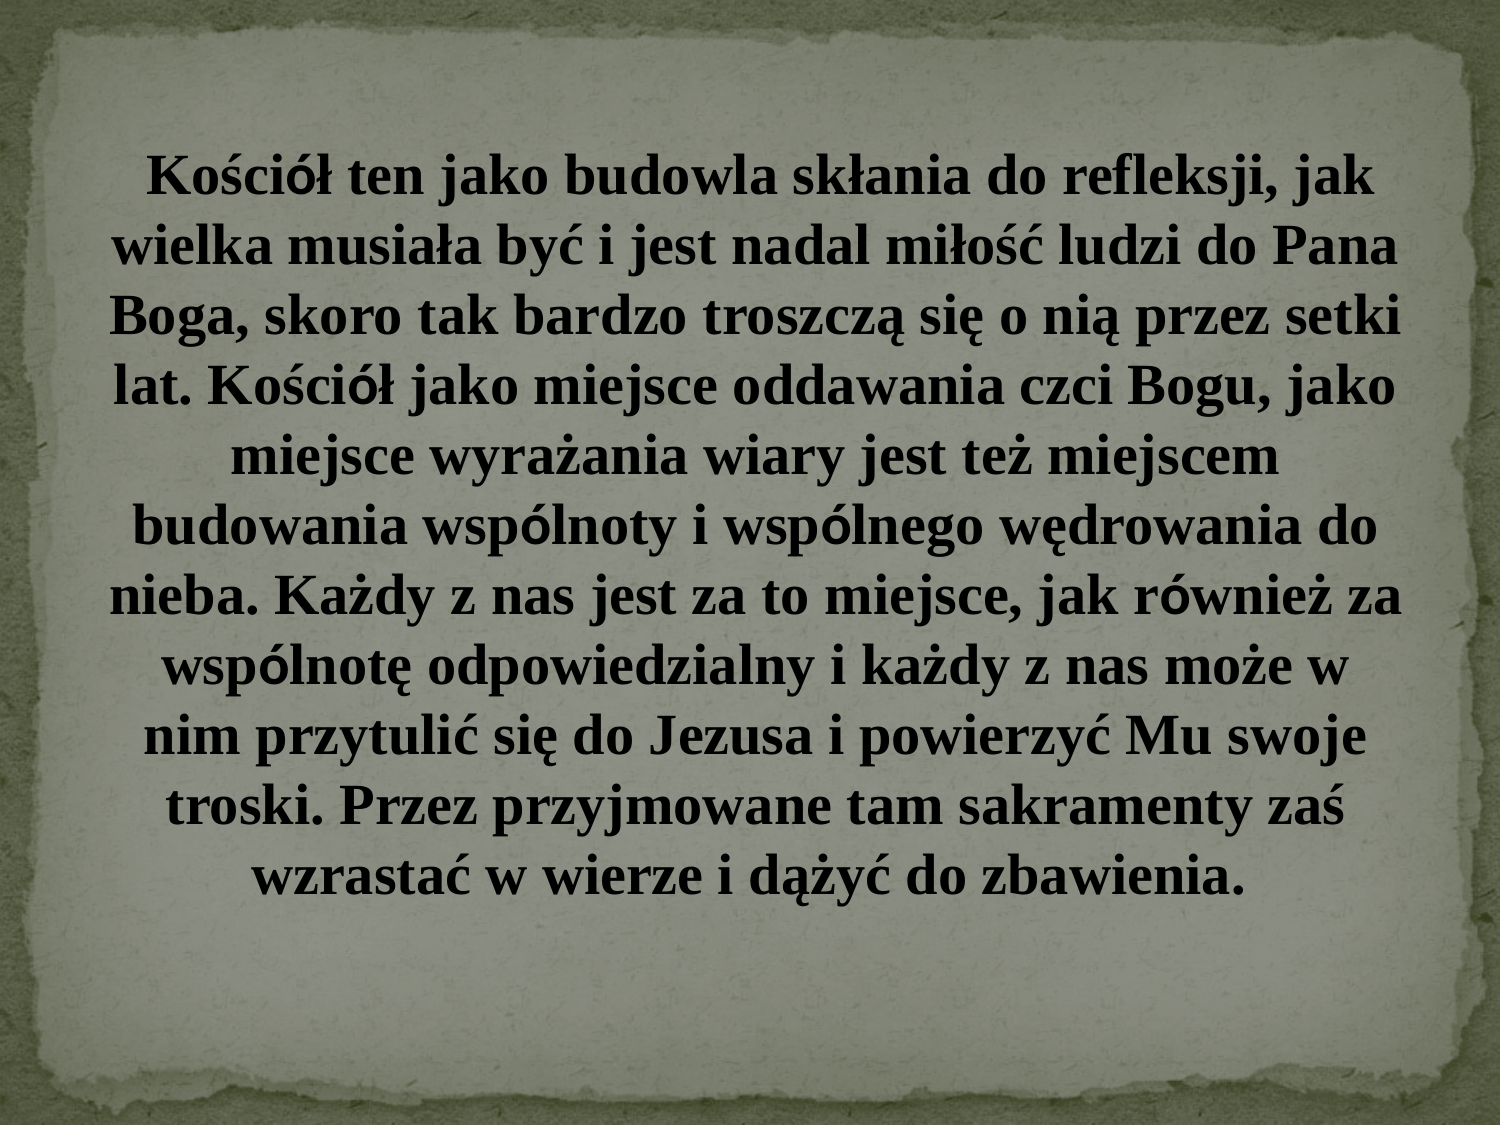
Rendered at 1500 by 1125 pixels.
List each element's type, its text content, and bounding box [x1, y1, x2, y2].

text_box Kościół ten jako budowla skłania do refleksji, jak wielka musiała być i jest nadal miłość ludzi do Pana Boga, skoro tak bardzo troszczą się o nią przez setki lat. Kościół jako miejsce oddawania czci Bogu, jako miejsce wyrażania wiary jest też miejscem budowania wspólnoty i wspólnego wędrowania do nieba. Każdy z nas jest za to miejsce, jak również za wspólnotę odpowiedzialny i każdy z nas może w nim przytulić się do Jezusa i powierzyć Mu swoje troski. Przez przyjmowane tam sakramenty zaś wzrastać w wierze i dążyć do zbawienia. [93, 128, 1418, 959]
